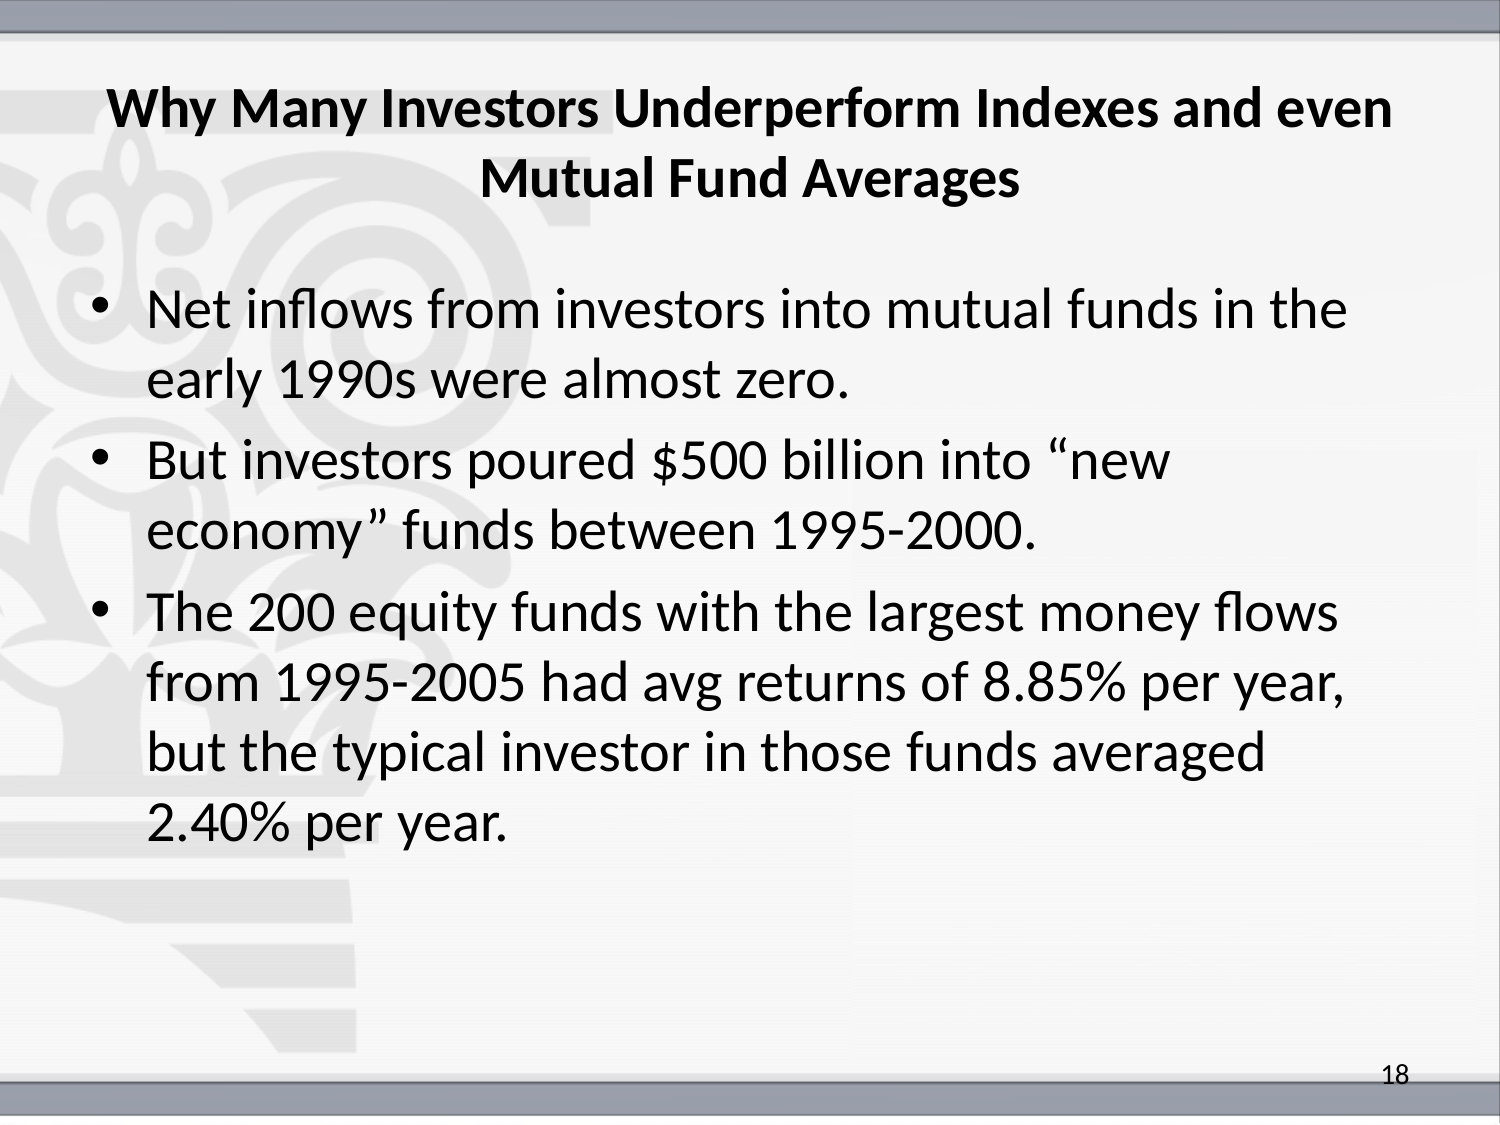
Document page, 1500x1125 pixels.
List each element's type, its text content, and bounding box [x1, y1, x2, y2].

slide_number 18 [1074, 1042, 1425, 1103]
list Net inflows from investors into mutual funds in the early 1990s were almost zero. But investors poured $500 billion into “new economy” funds between 1995-2000. The 200 equity funds with the largest money flows from 1995-2005 had avg returns of 8.85% per year, but the typical investor in those funds averaged 2.40% per year. [74, 262, 1426, 1006]
picture [0, 0, 1500, 1125]
title Why Many Investors Underperform Indexes and even Mutual Fund Averages [74, 44, 1426, 233]
